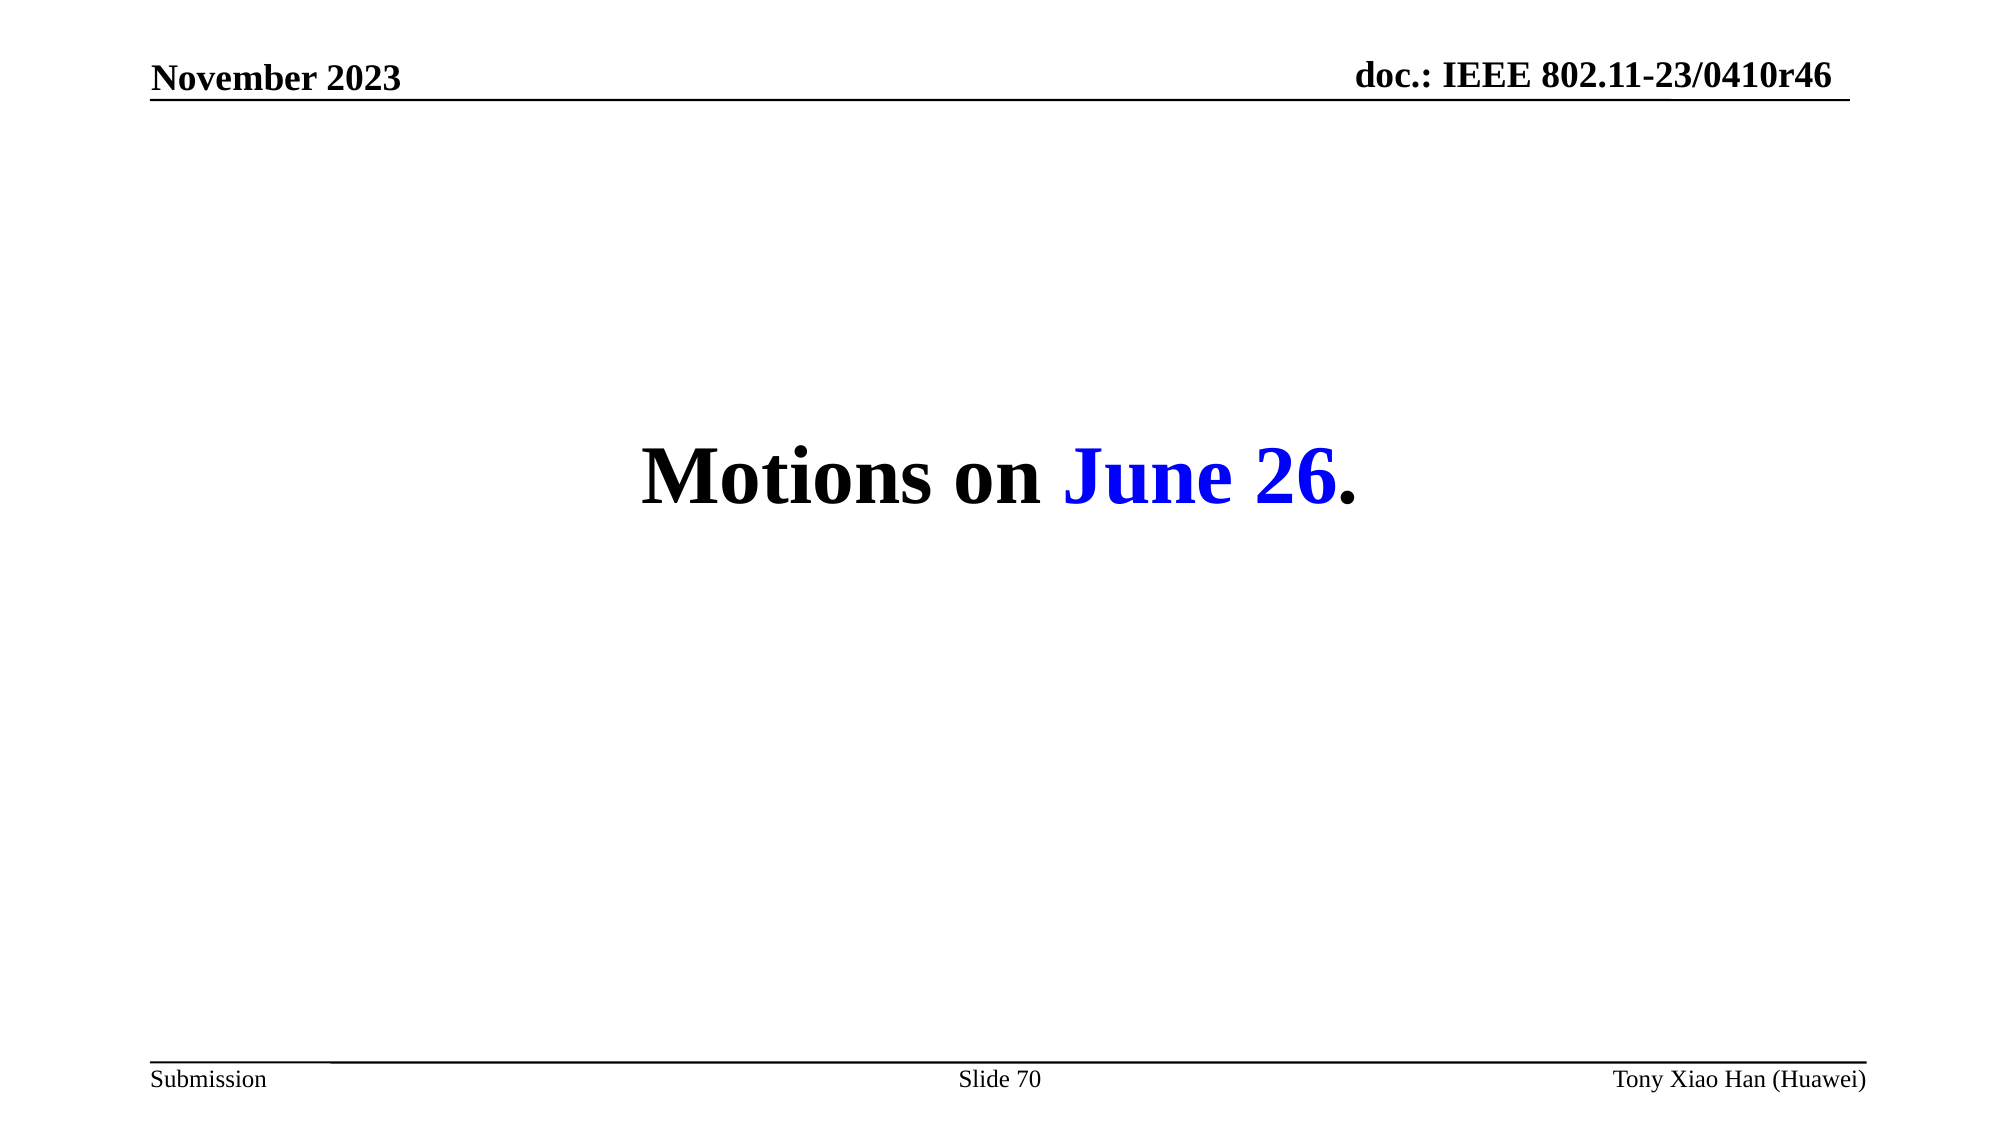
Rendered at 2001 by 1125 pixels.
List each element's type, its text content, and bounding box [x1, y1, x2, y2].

text_box Motions on June 26. [362, 412, 1638, 950]
